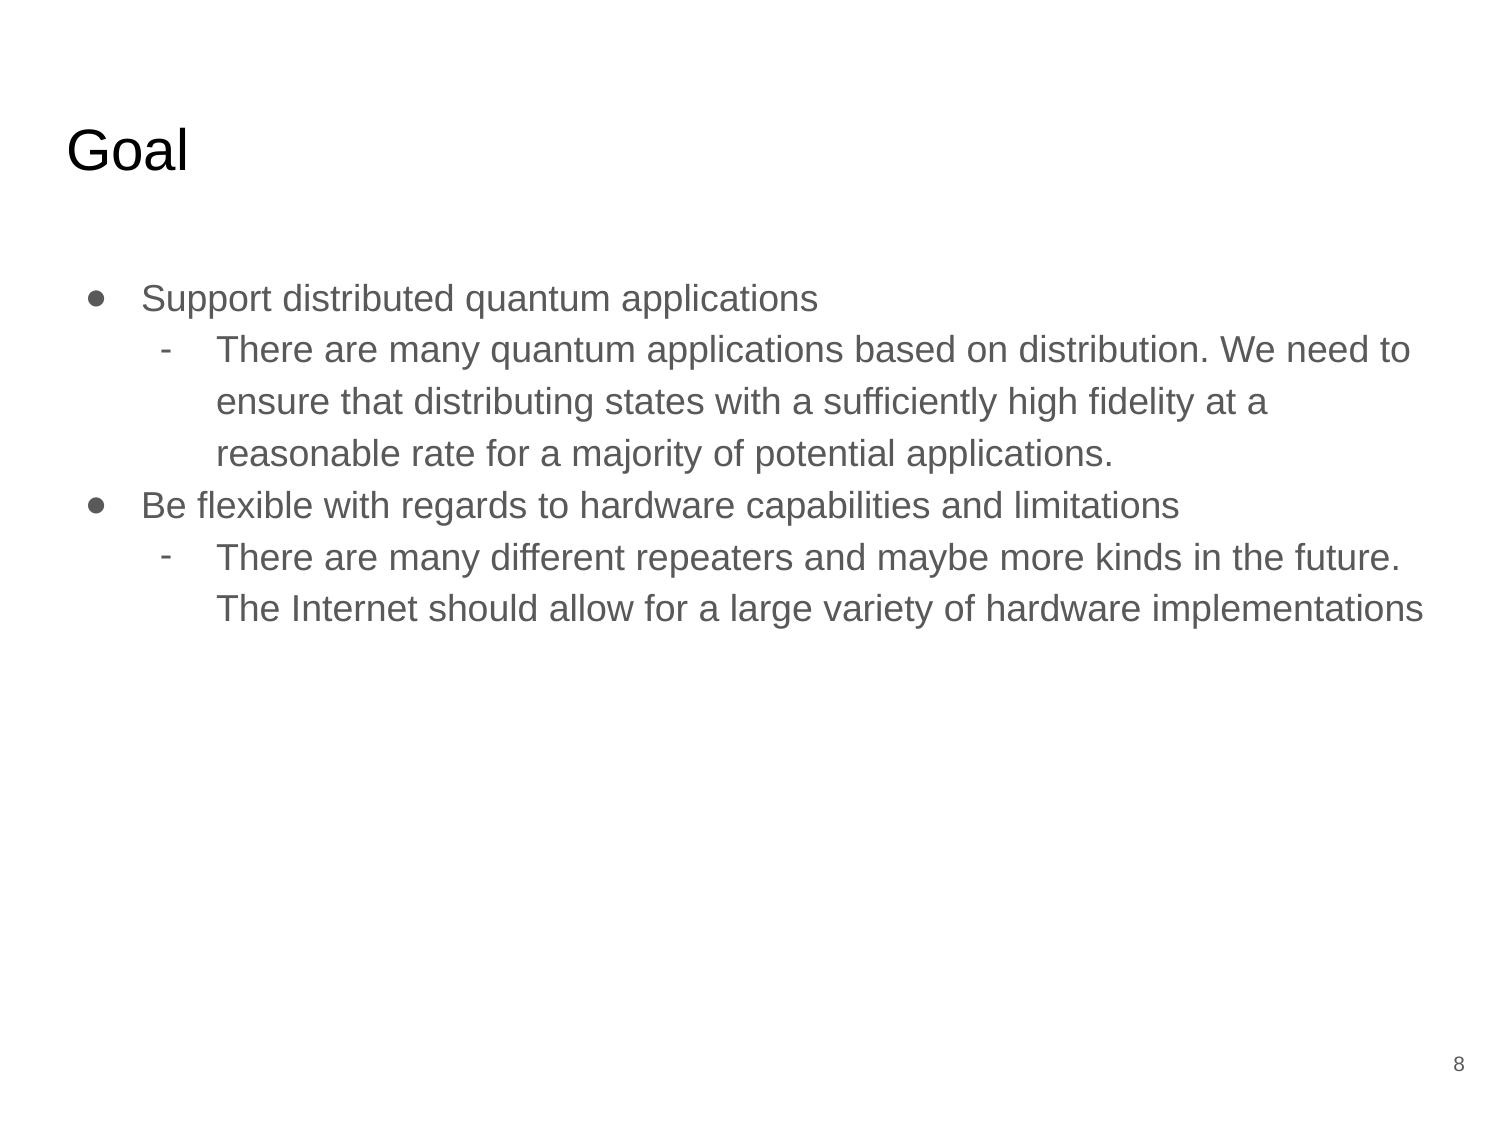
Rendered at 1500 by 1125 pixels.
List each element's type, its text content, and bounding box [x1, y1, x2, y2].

list Support distributed quantum applications There are many quantum applications based on distribution. We need to ensure that distributing states with a sufficiently high fidelity at a reasonable rate for a majority of potential applications. Be flexible with regards to hardware capabilities and limitations There are many different repeaters and maybe more kinds in the future. The Internet should allow for a large variety of hardware implementations [51, 252, 1449, 1000]
slide_number ‹#› [1389, 1019, 1480, 1106]
title Goal [51, 97, 1449, 223]
